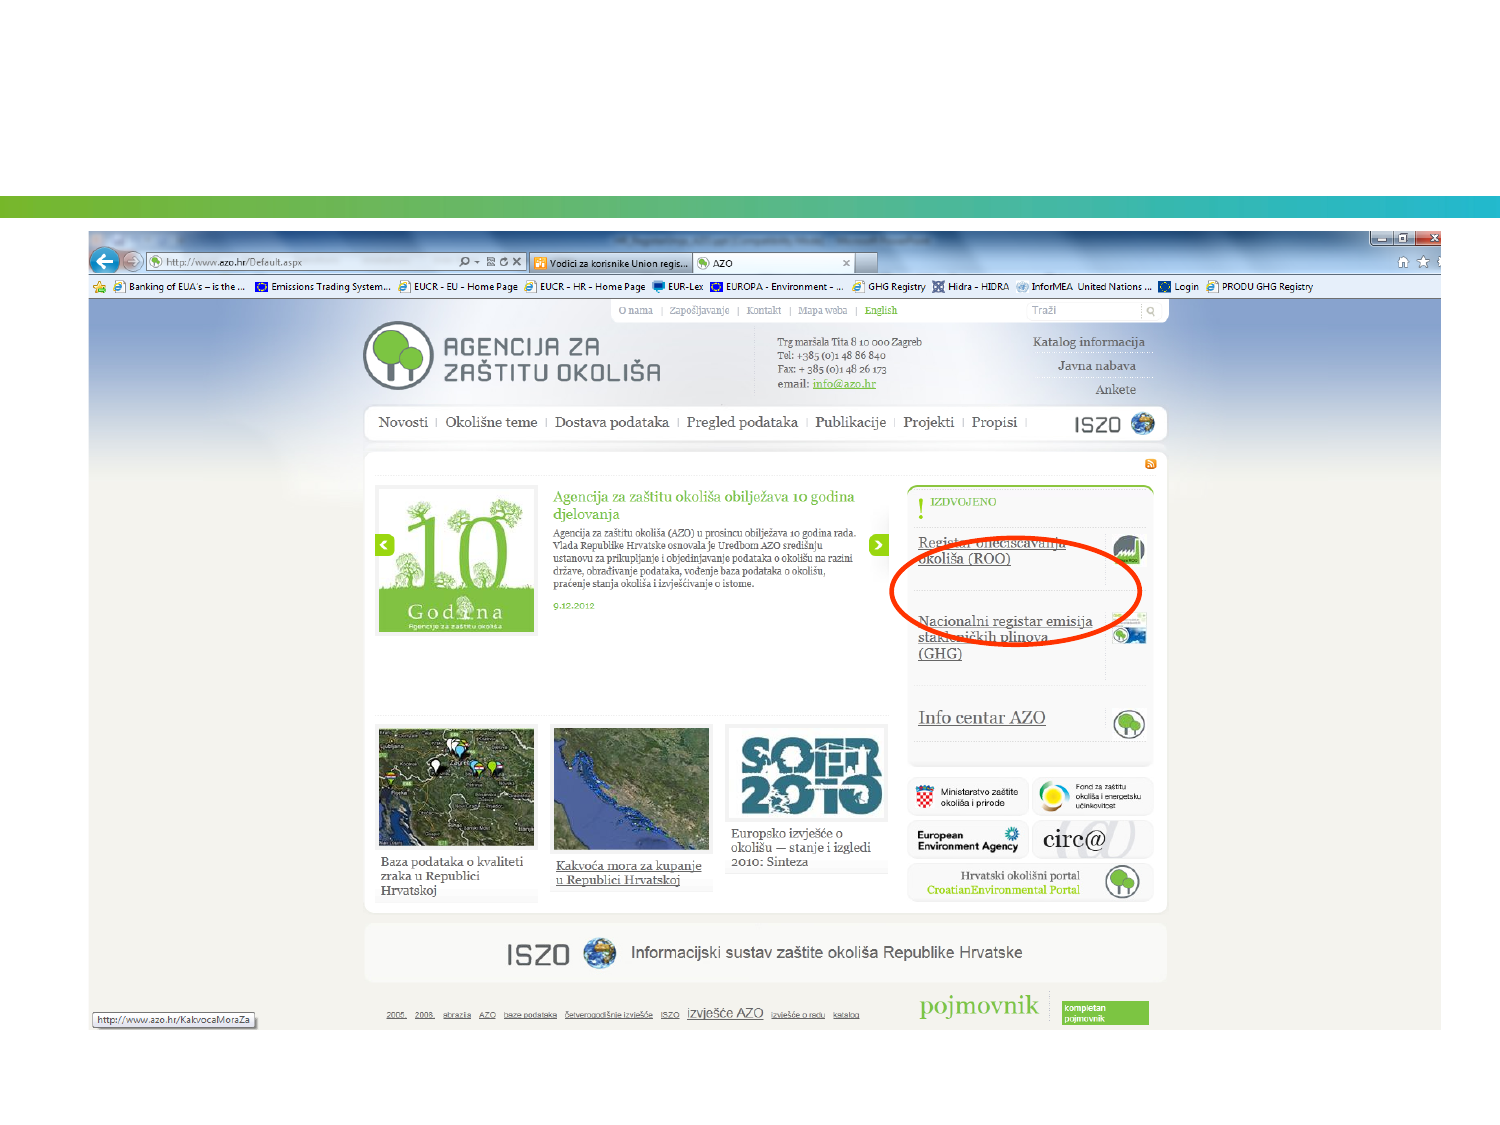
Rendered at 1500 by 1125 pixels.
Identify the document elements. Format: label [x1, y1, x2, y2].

picture [0, 196, 1500, 218]
picture [88, 231, 1442, 1031]
